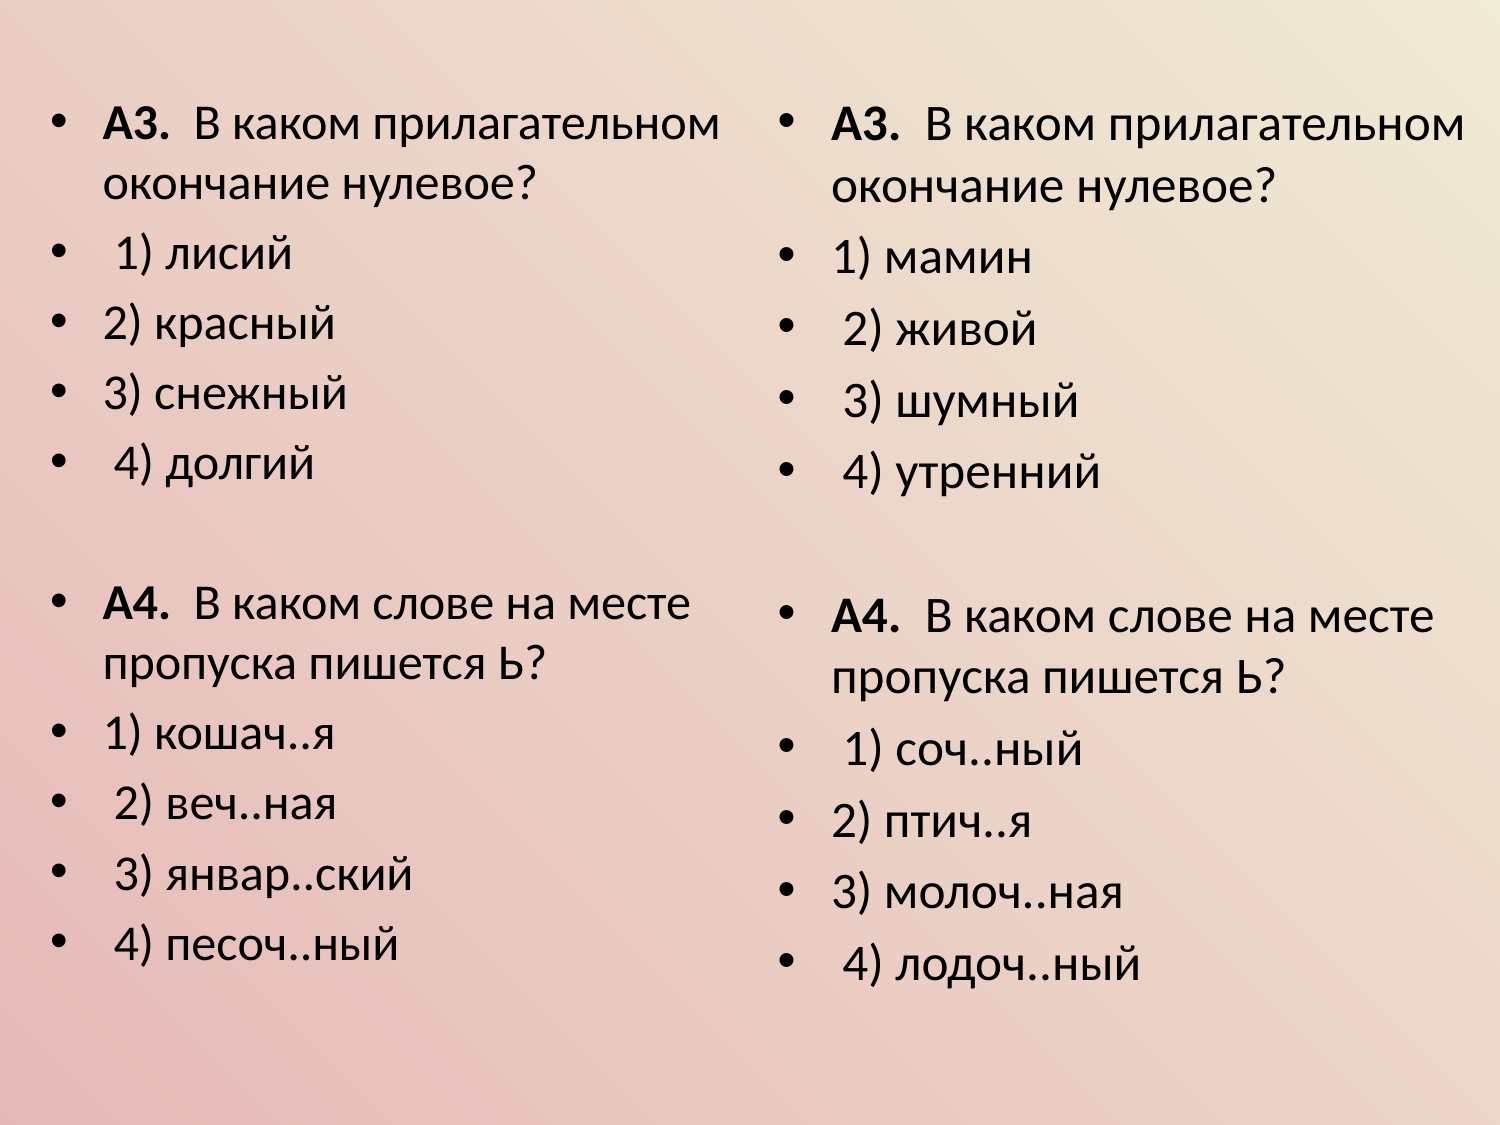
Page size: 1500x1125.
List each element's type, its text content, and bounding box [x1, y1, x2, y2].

list А3. В каком прилагательном окончание нулевое? 1) мамин 2) живой 3) шумный 4) утренний А4. В каком слове на месте пропуска пишется Ь? 1) соч..ный 2) птич..я 3) молоч..ная 4) лодоч..ный [762, 82, 1500, 1079]
list А3. В каком прилагательном окончание нулевое? 1) лисий 2) красный 3) снежный 4) долгий А4. В каком слове на месте пропуска пишется Ь? 1) кошач..я 2) веч..ная 3) январ..ский 4) песоч..ный [35, 82, 738, 1043]
